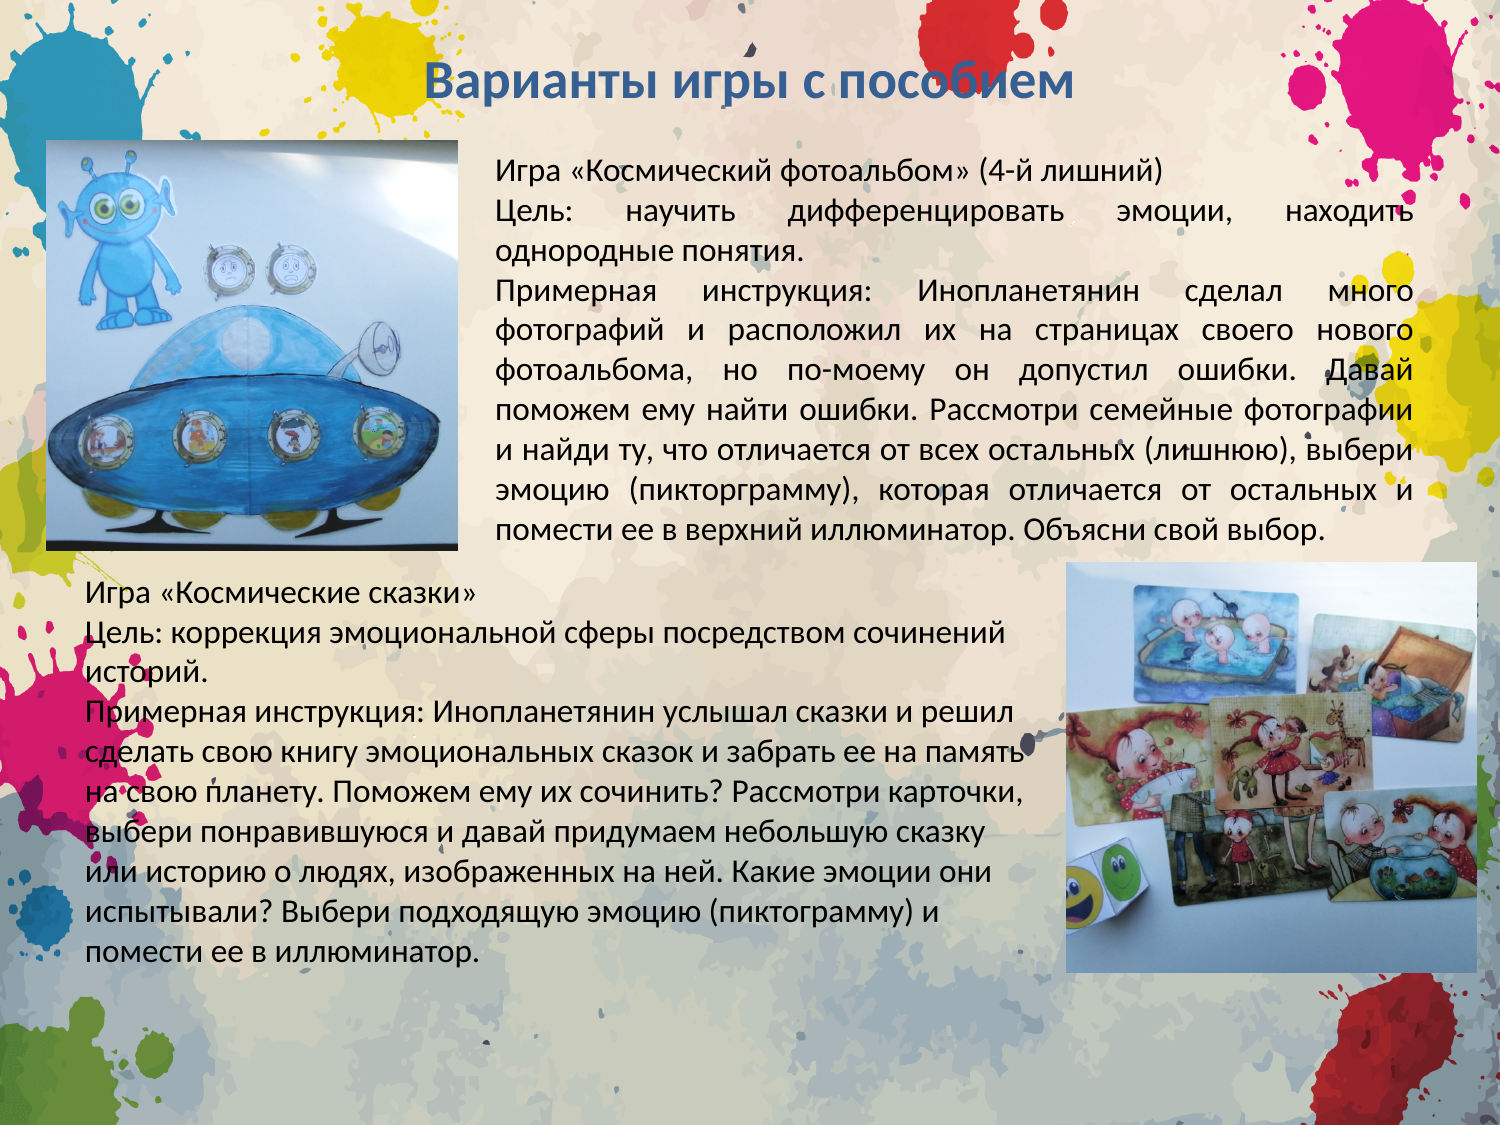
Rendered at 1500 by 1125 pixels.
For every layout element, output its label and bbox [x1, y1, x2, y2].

picture [0, 0, 1500, 1125]
list [46, 140, 458, 552]
